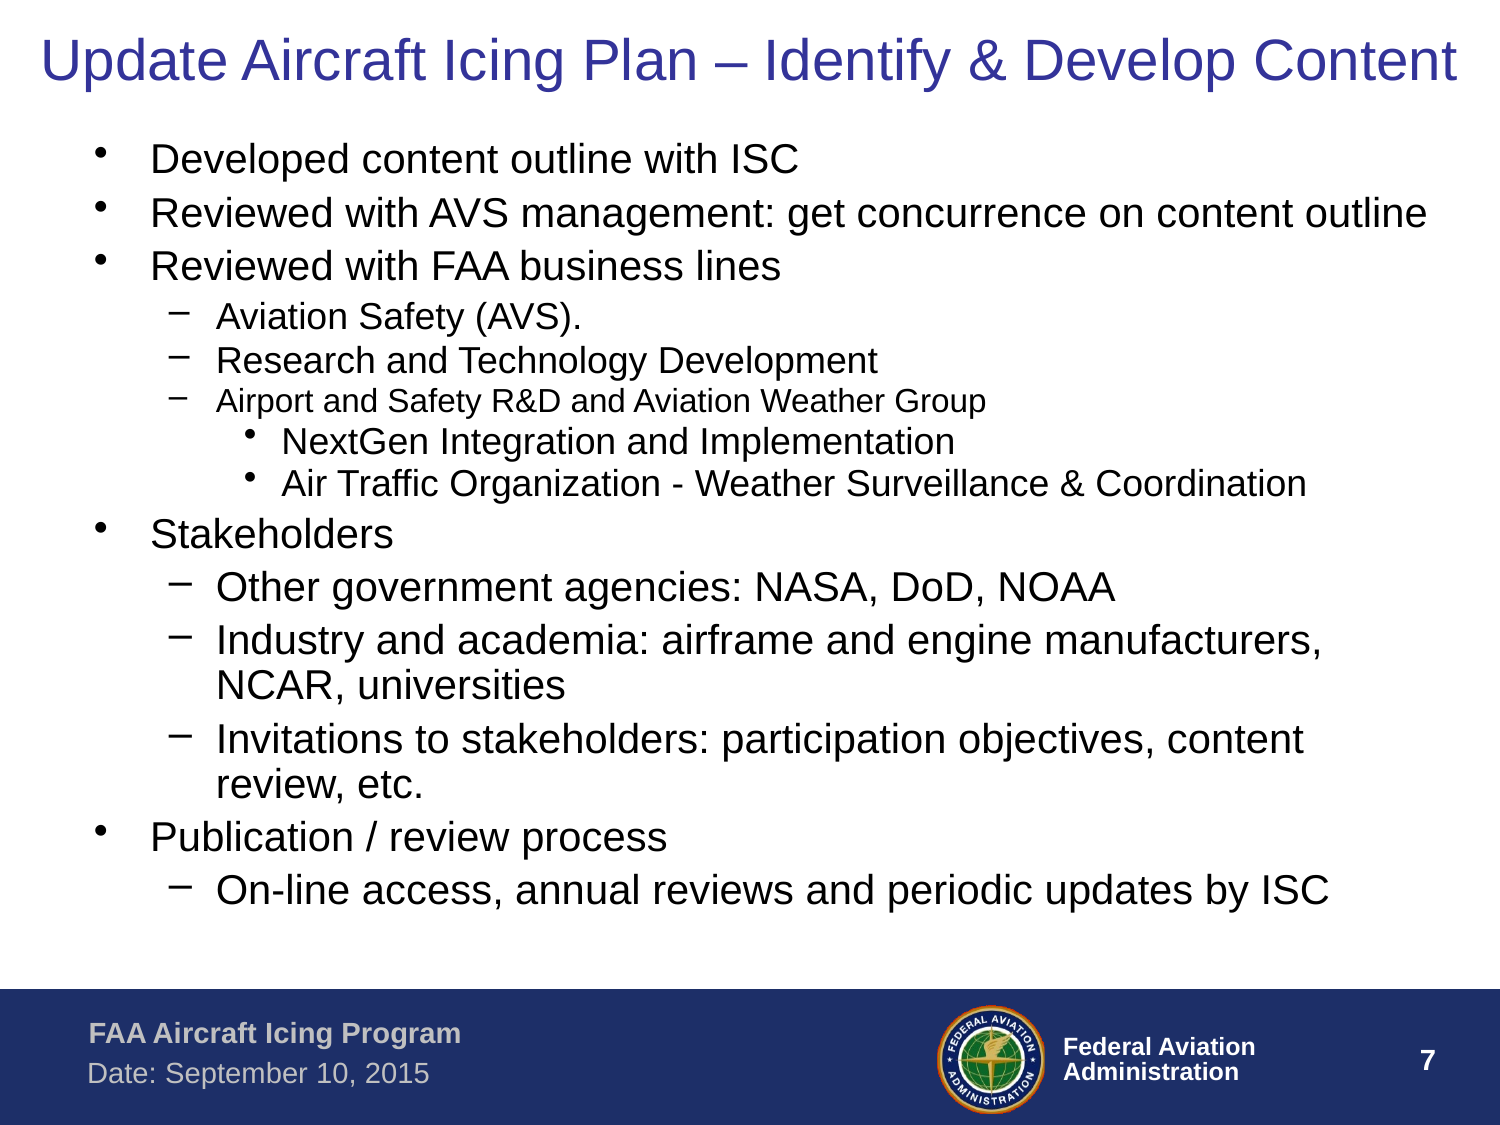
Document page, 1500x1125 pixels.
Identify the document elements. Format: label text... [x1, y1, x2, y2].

picture [936, 1004, 1045, 1114]
title Update Aircraft Icing Plan – Identify & Develop Content [0, 16, 1500, 97]
list Developed content outline with ISC Reviewed with AVS management: get concurrence on content outline Reviewed with FAA business lines Aviation Safety (AVS). Research and Technology Development Airport and Safety R&D and Aviation Weather Group NextGen Integration and Implementation Air Traffic Organization - Weather Surveillance & Coordination Stakeholders Other government agencies: NASA, DoD, NOAA Industry and academia: airframe and engine manufacturers, NCAR, universities Invitations to stakeholders: participation objectives, content review, etc. Publication / review process On-line access, annual reviews and periodic updates by ISC [78, 130, 1448, 953]
